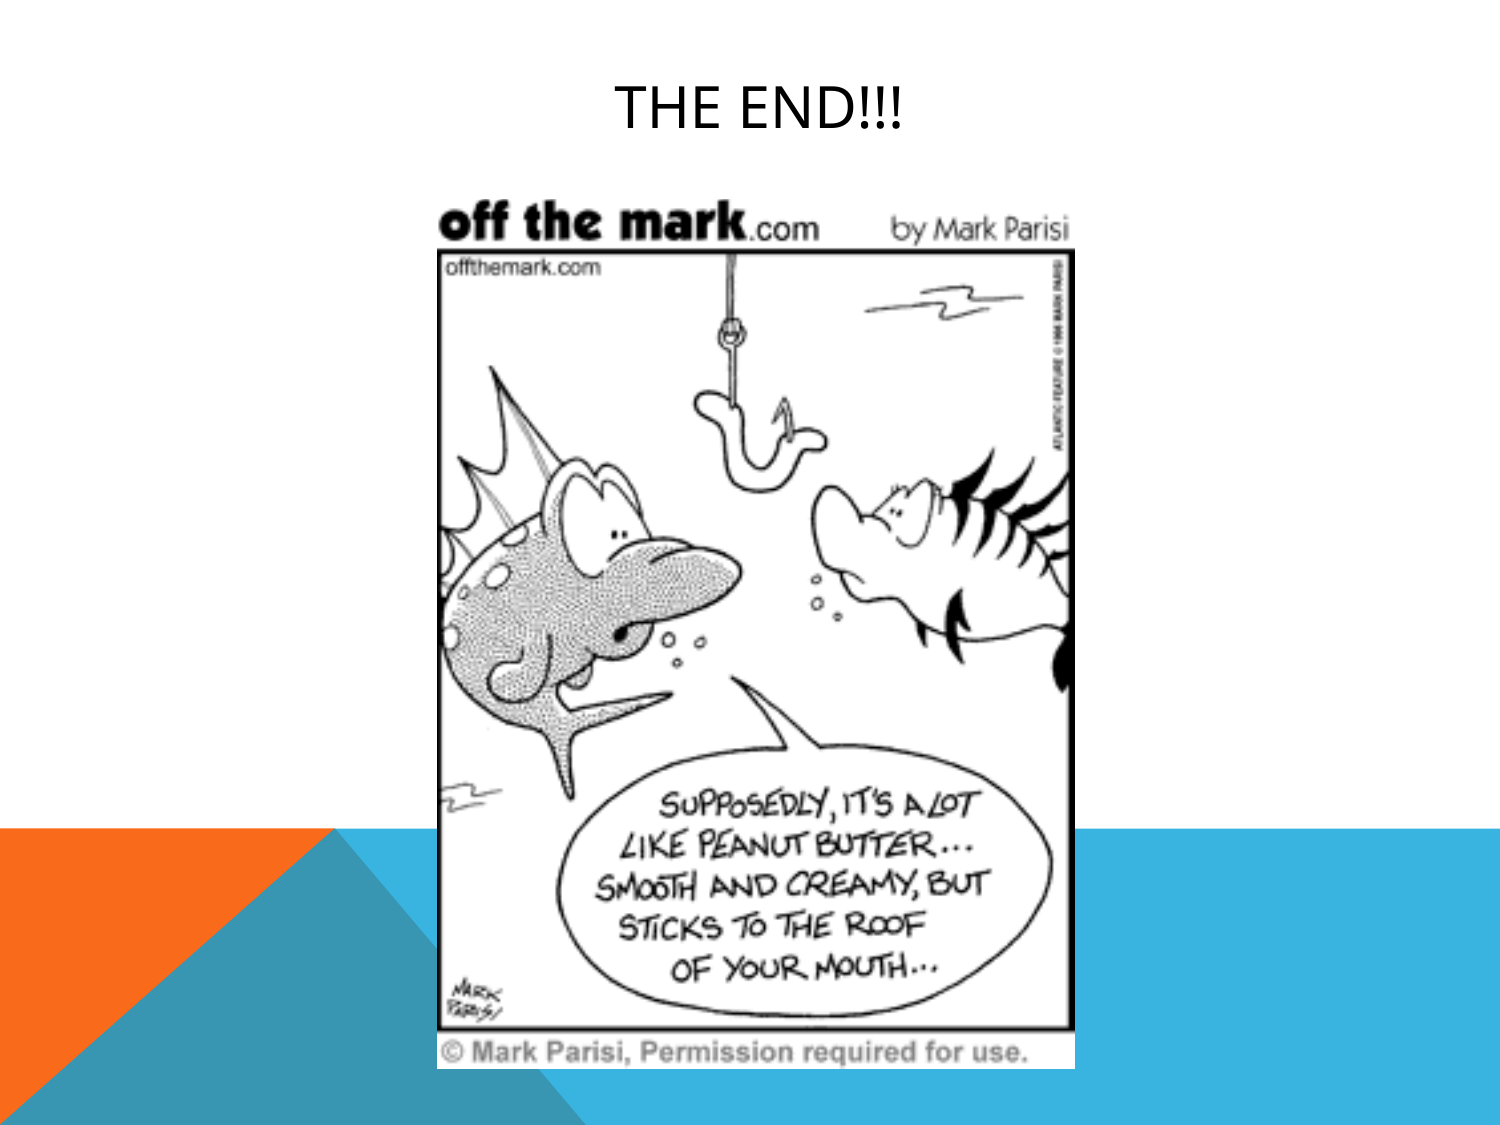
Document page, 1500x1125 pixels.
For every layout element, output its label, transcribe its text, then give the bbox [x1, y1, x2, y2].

picture [437, 199, 1076, 1069]
title THE END!!! [135, 60, 1369, 150]
